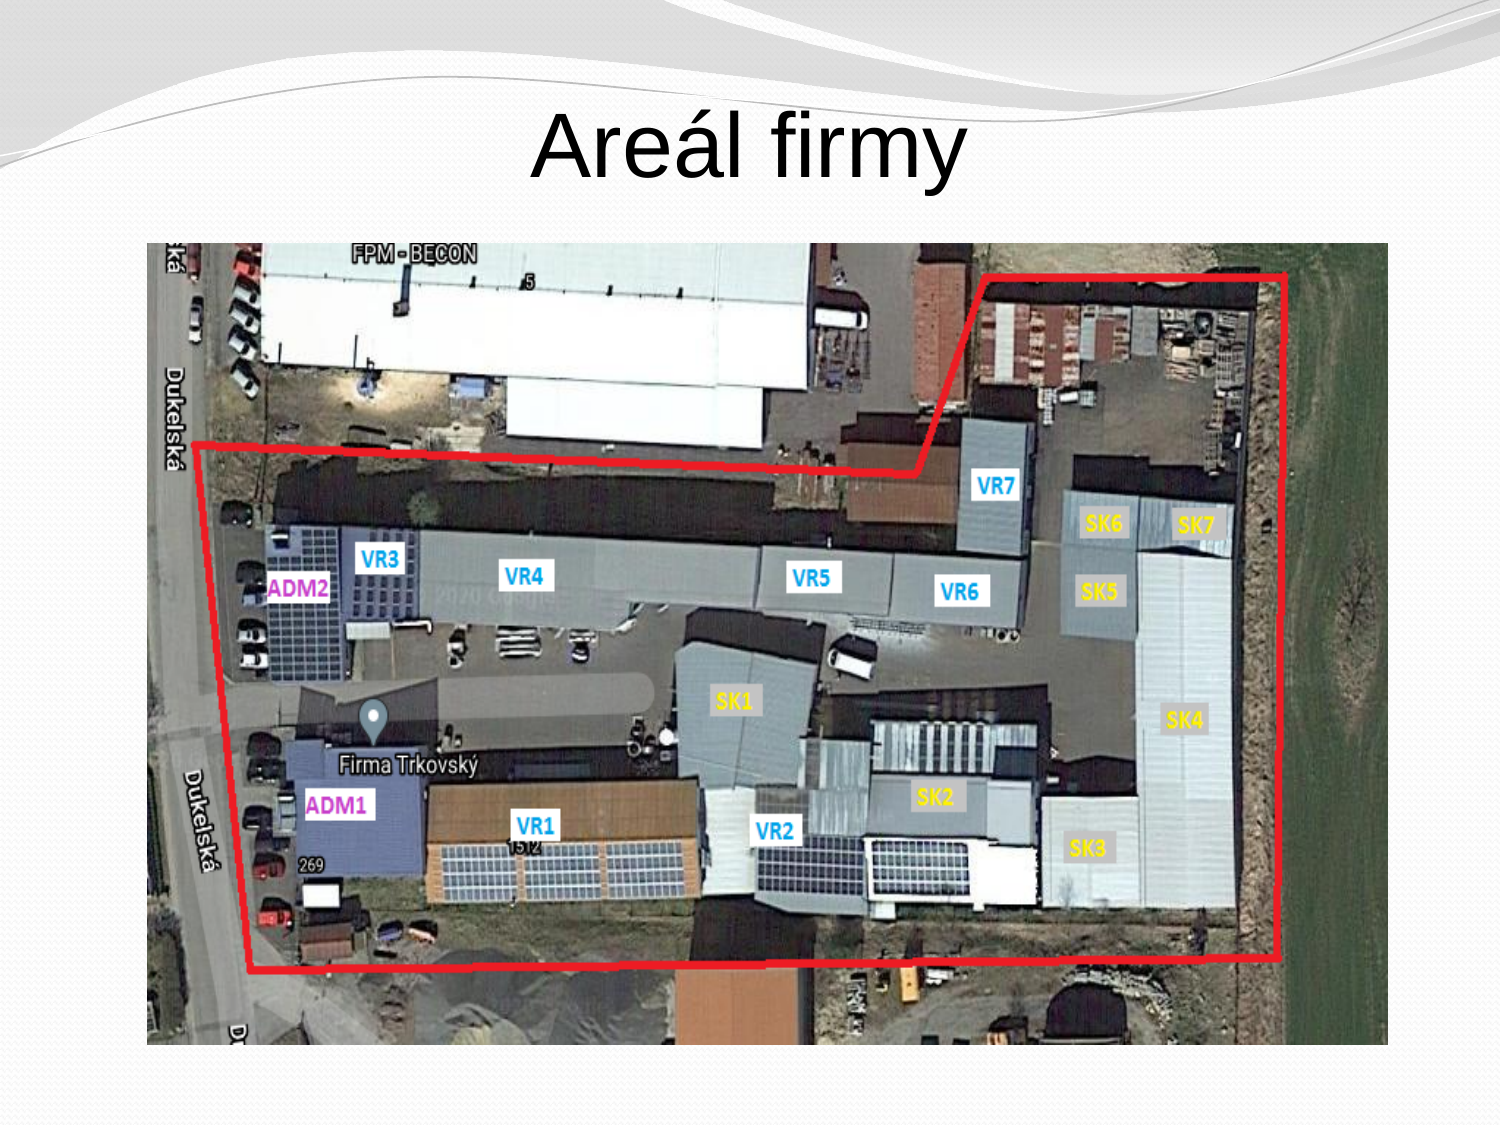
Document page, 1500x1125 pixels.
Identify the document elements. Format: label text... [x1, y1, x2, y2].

title Areál firmy [75, 54, 1425, 197]
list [147, 243, 1389, 1045]
